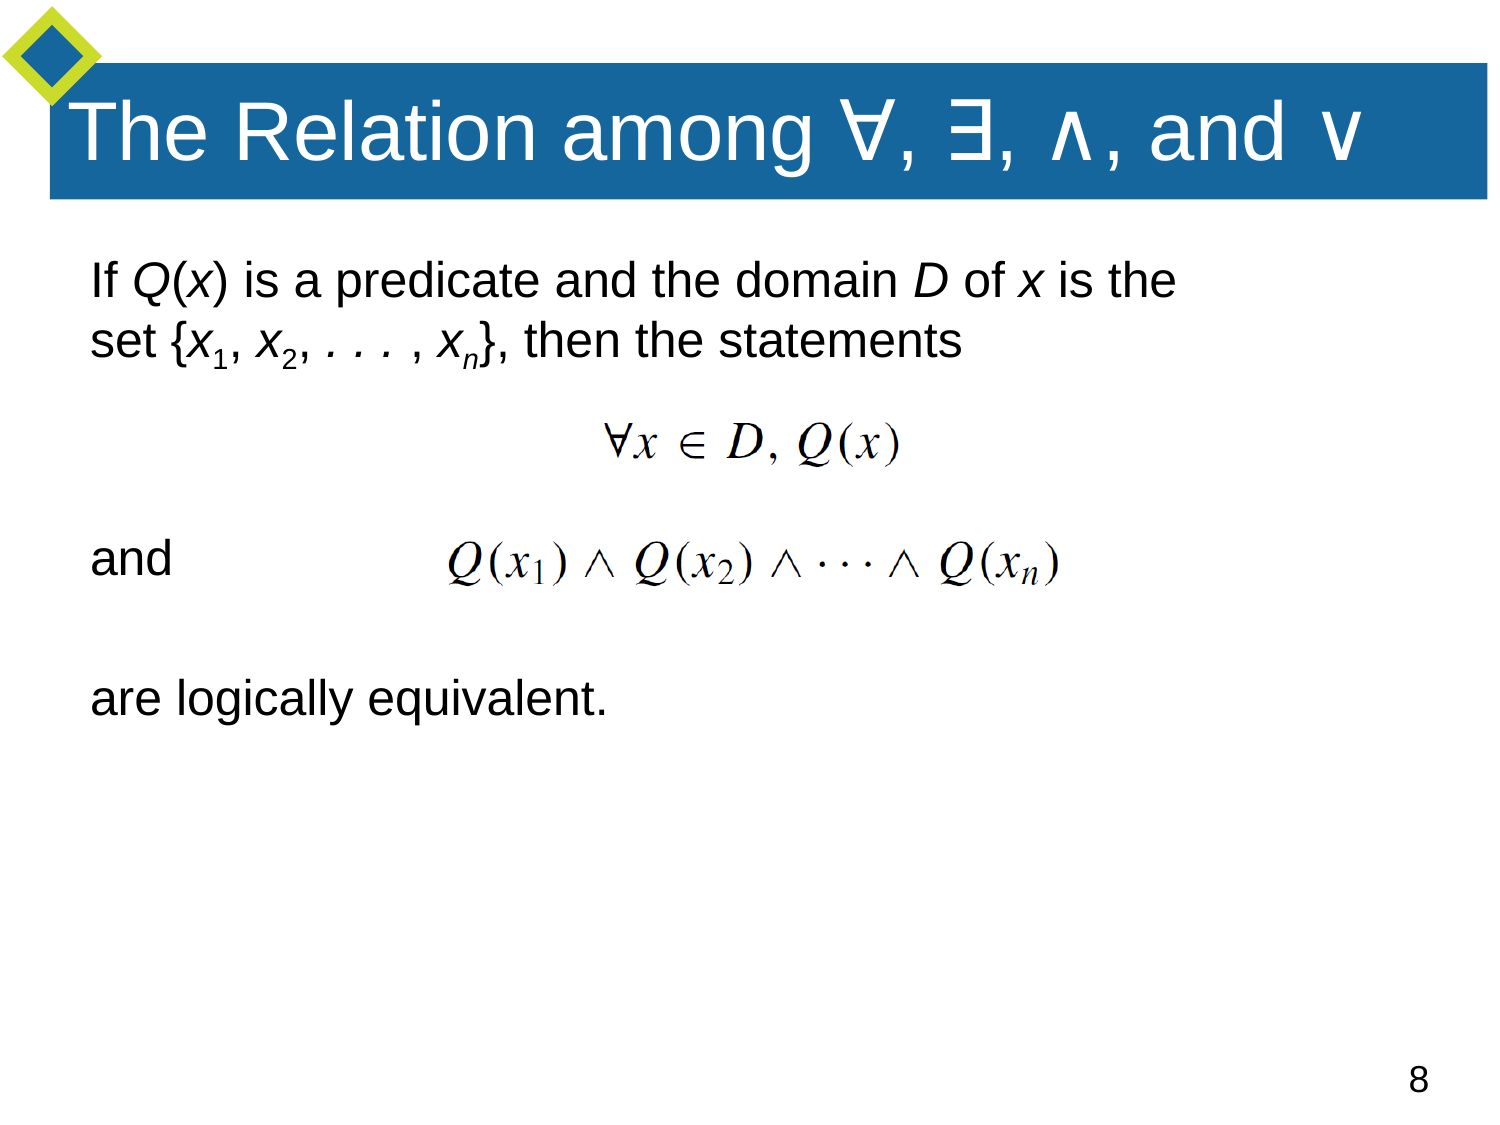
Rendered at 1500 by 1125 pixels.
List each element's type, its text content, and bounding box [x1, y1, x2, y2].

picture [593, 399, 907, 476]
list If Q(x) is a predicate and the domain D of x is the set {x1, x2, . . . , xn}, then the statements and are logically equivalent. [75, 239, 1425, 1103]
title The Relation among ∀, ∃, ∧, and ∨ [52, 33, 1403, 221]
picture [438, 530, 1063, 594]
